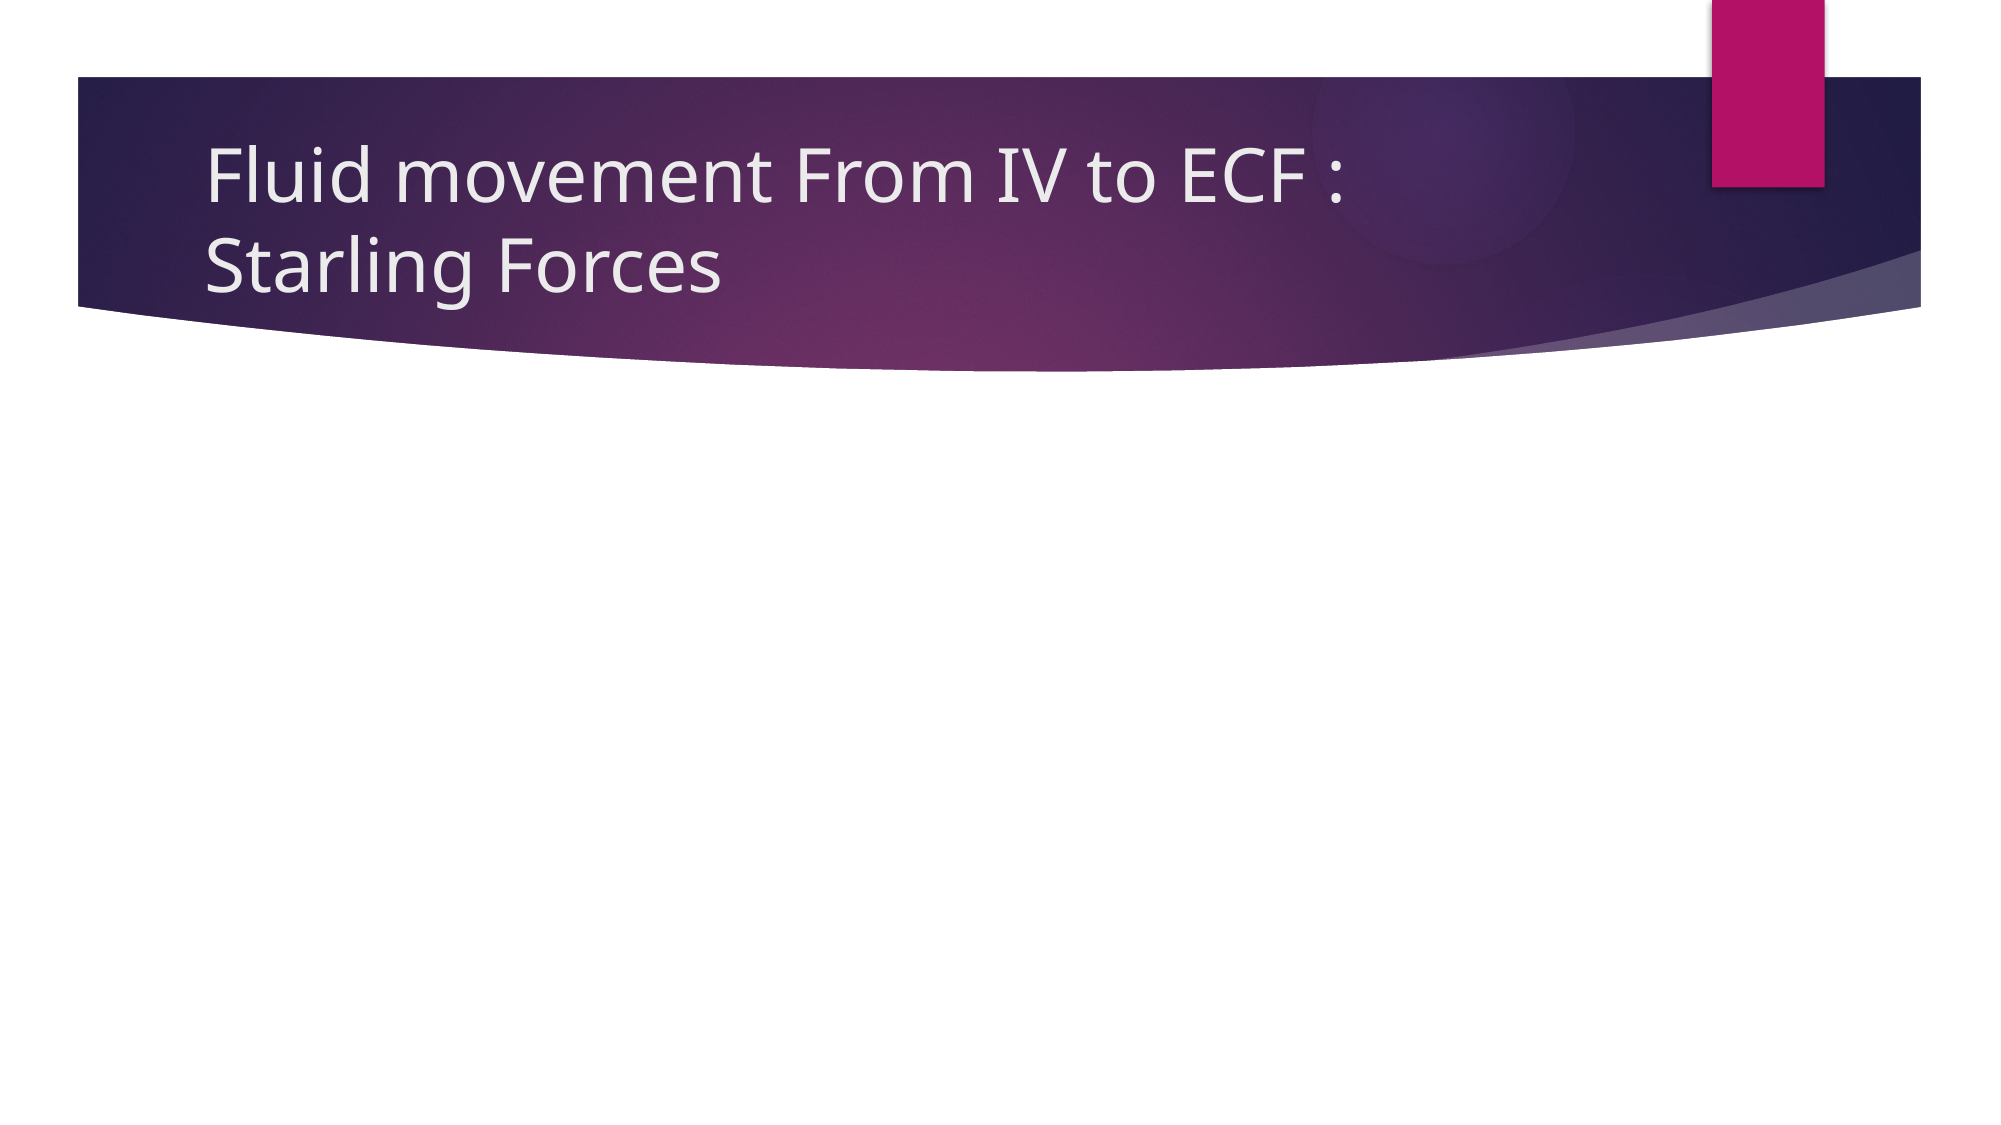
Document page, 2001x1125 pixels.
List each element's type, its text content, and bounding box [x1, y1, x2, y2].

title Fluid movement From IV to ECF : Starling Forces [189, 159, 1806, 276]
